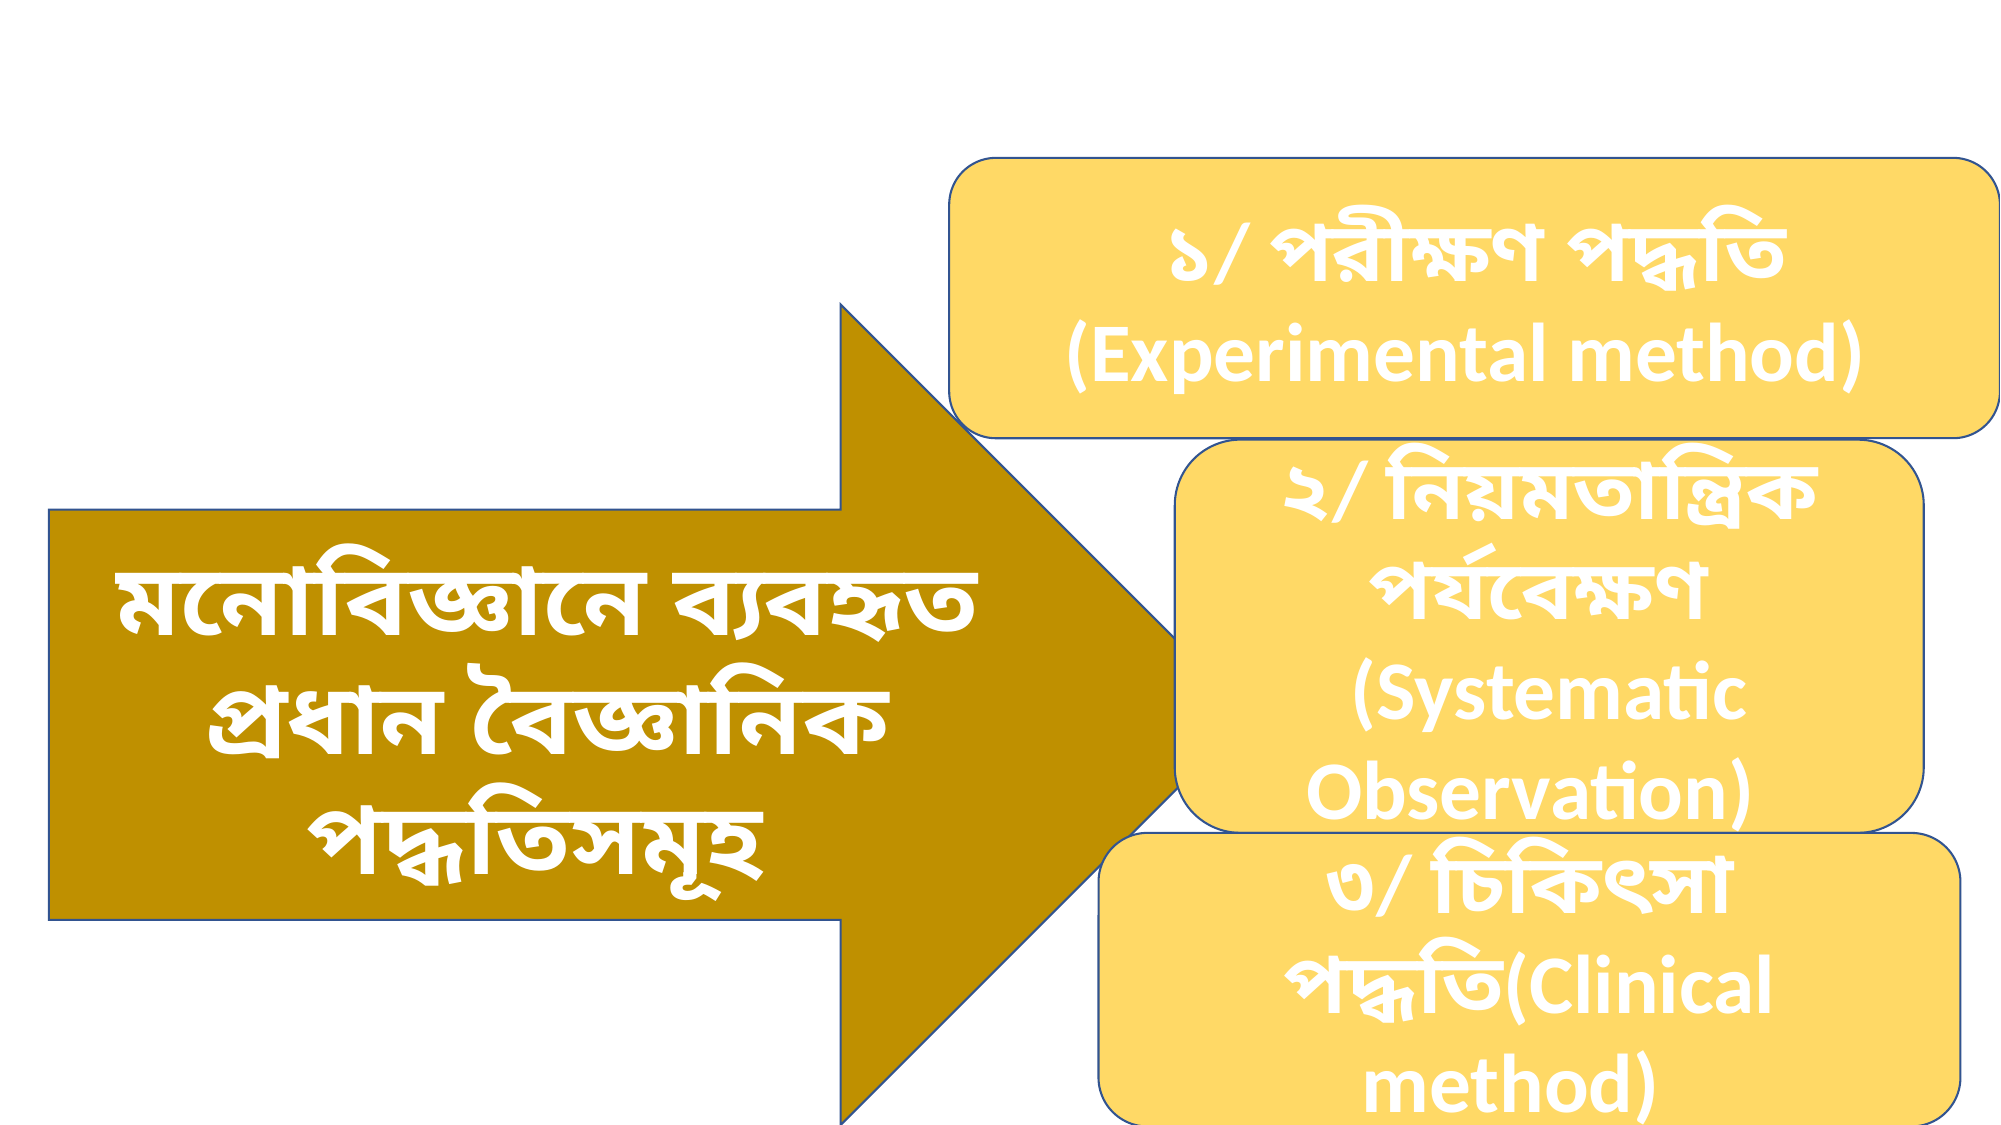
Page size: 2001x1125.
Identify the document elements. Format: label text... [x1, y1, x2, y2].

text_box ৩/ চিকিৎসা পদ্ধতি(Clinical method) [1097, 831, 1962, 1125]
text_box মনোবিজ্ঞানে ব্যবহৃত প্রধান বৈজ্ঞানিক পদ্ধতিসমূহ [47, 302, 1177, 1125]
text_box ২/ নিয়মতান্ত্রিক পর্যবেক্ষণ (Systematic Observation) [1173, 438, 1925, 831]
text_box ১/ পরীক্ষণ পদ্ধতি (Experimental method) [948, 156, 2000, 440]
